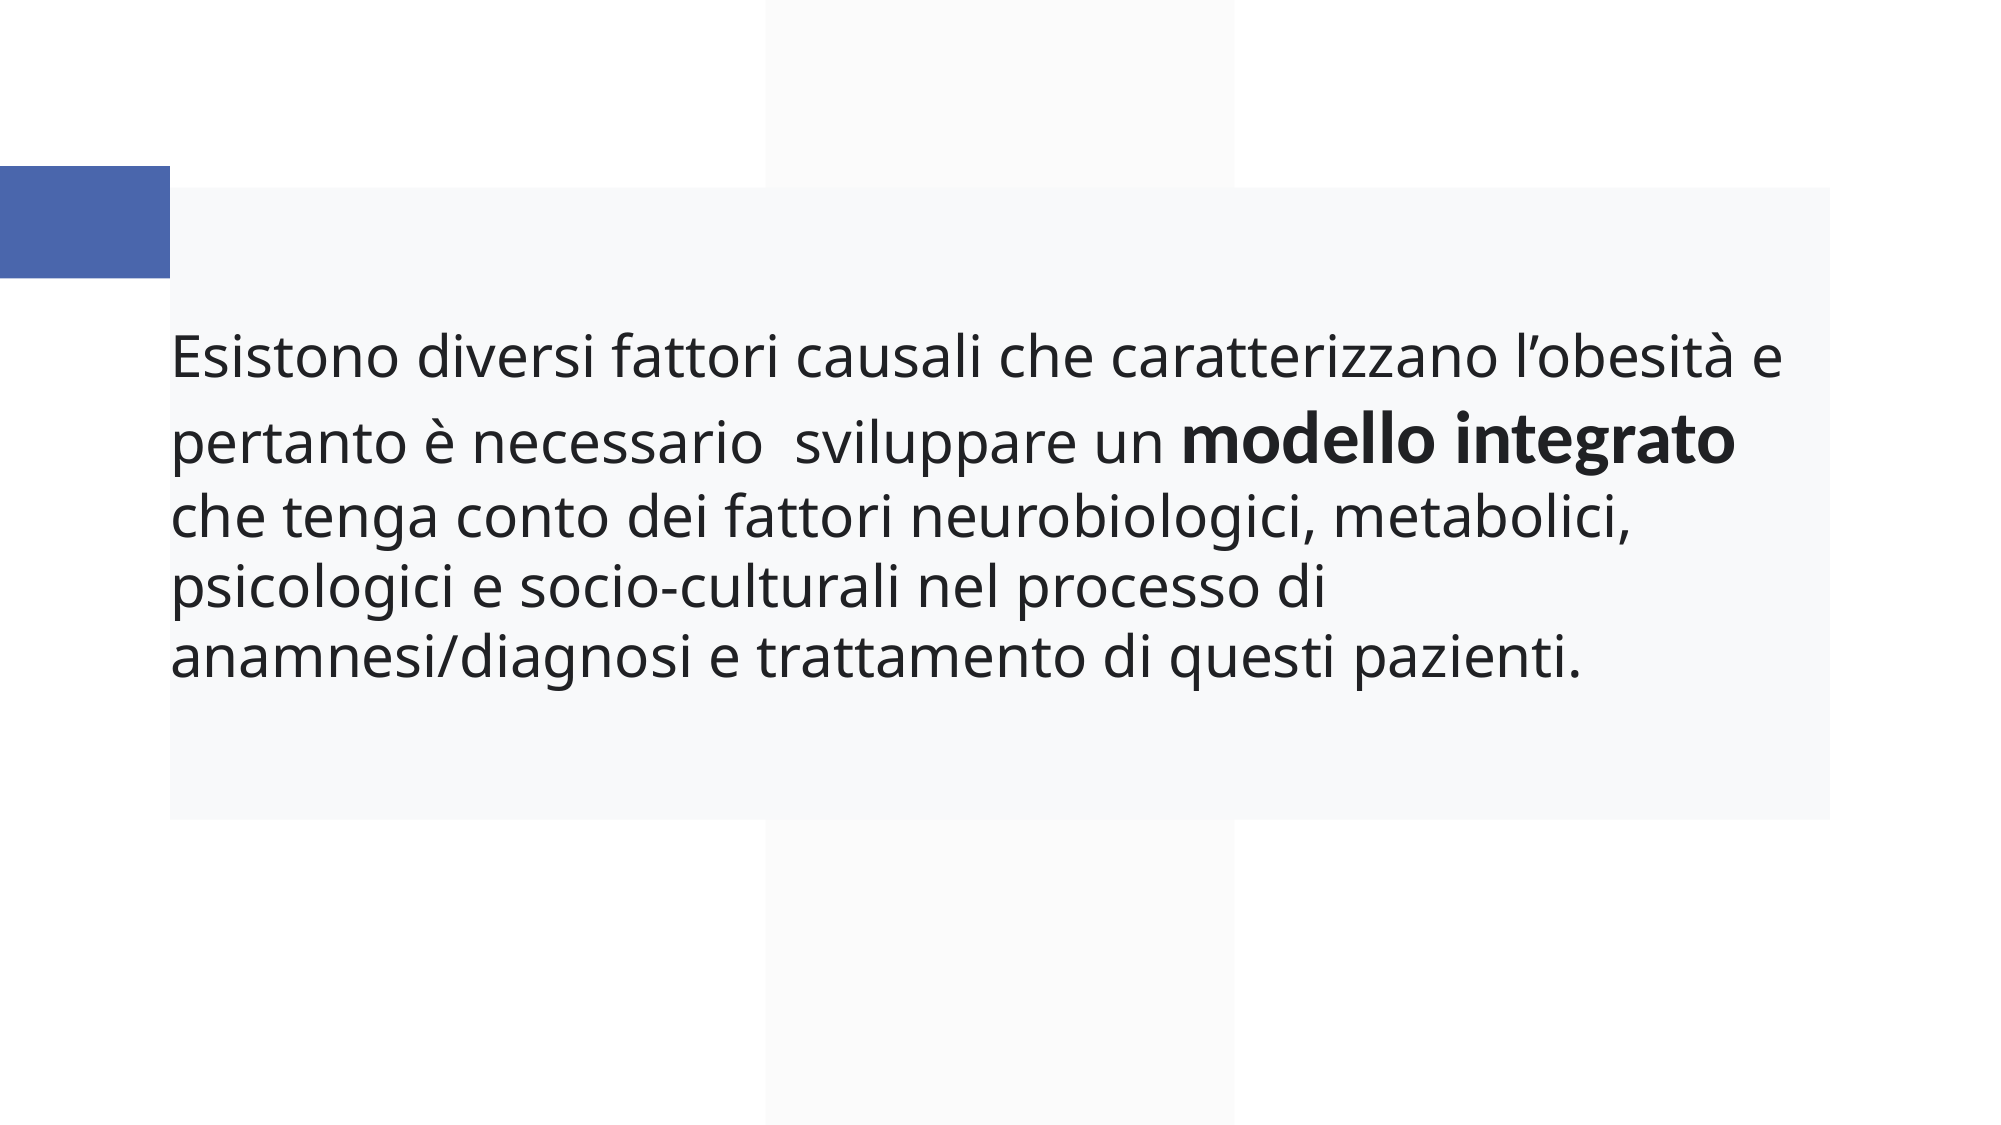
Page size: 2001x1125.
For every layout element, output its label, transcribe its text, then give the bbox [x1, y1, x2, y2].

list Esistono diversi fattori causali che caratterizzano l’obesità e pertanto è necessario sviluppare un modello integrato che tenga conto dei fattori neurobiologici, metabolici, psicologici e socio-culturali nel processo di anamnesi/diagnosi e trattamento di questi pazienti. [170, 187, 1830, 820]
